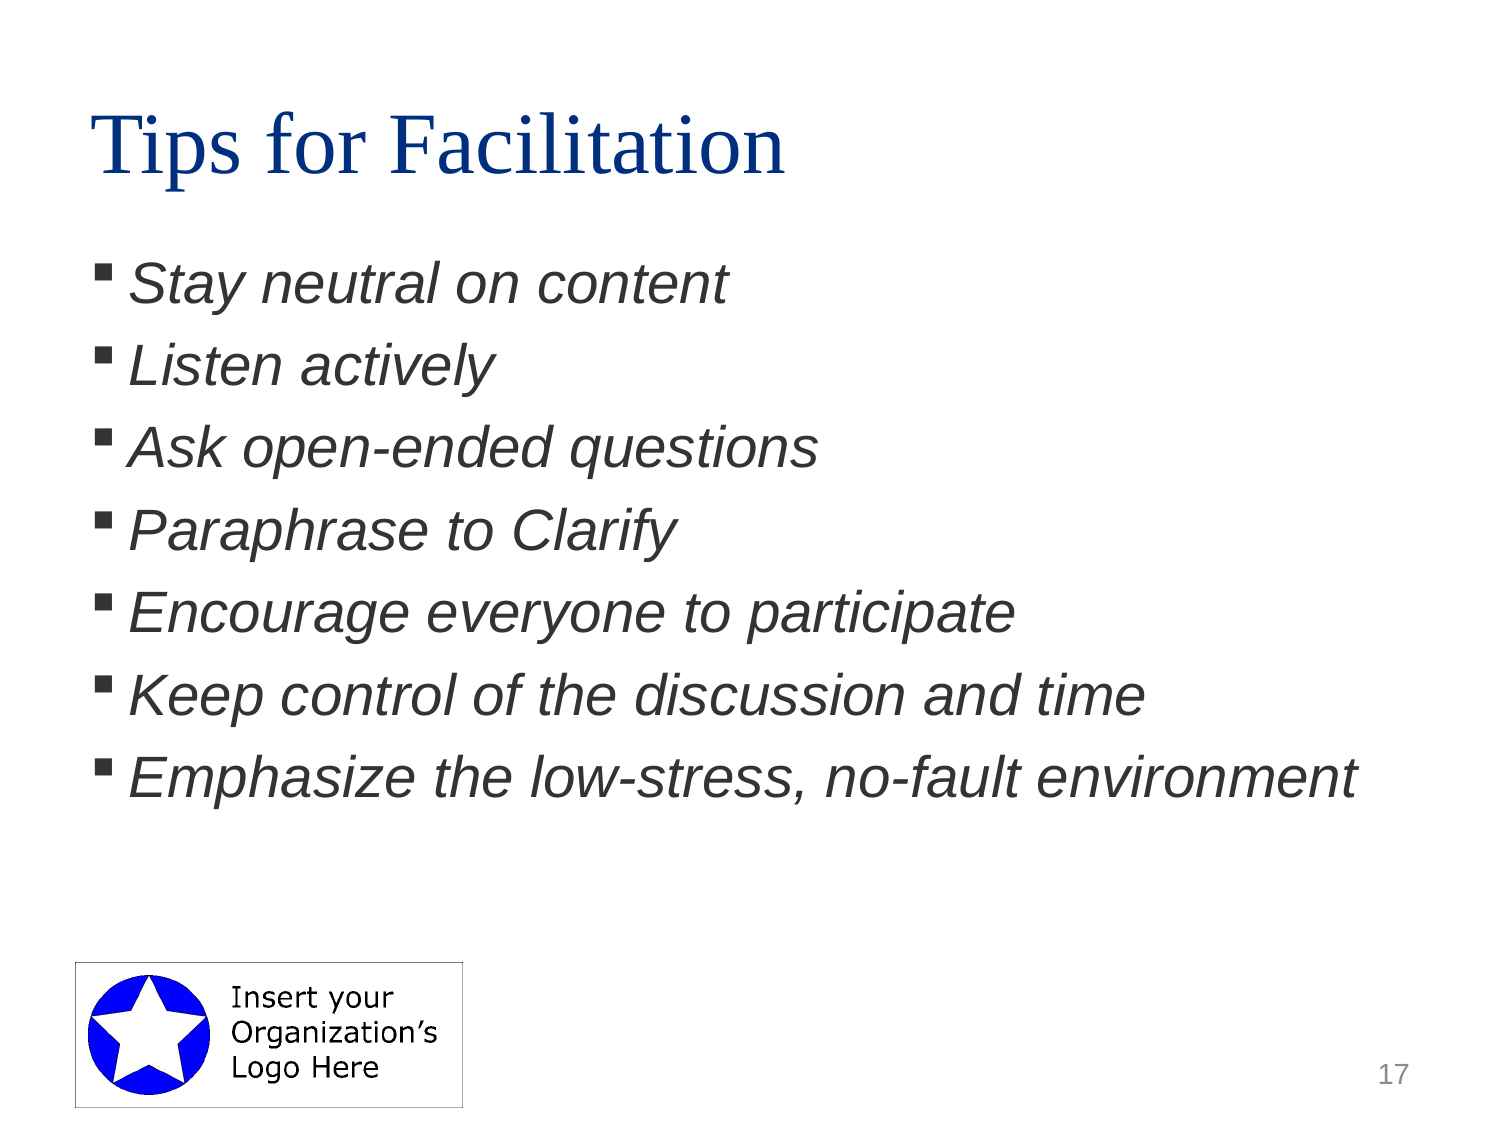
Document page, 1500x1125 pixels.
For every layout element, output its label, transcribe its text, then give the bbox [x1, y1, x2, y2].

list Stay neutral on content Listen actively Ask open-ended questions Paraphrase to Clarify Encourage everyone to participate Keep control of the discussion and time Emphasize the low-stress, no-fault environment [75, 237, 1425, 980]
picture [75, 980, 463, 1108]
slide_number 17 [1074, 1042, 1425, 1103]
title Tips for Facilitation [75, 45, 1425, 233]
